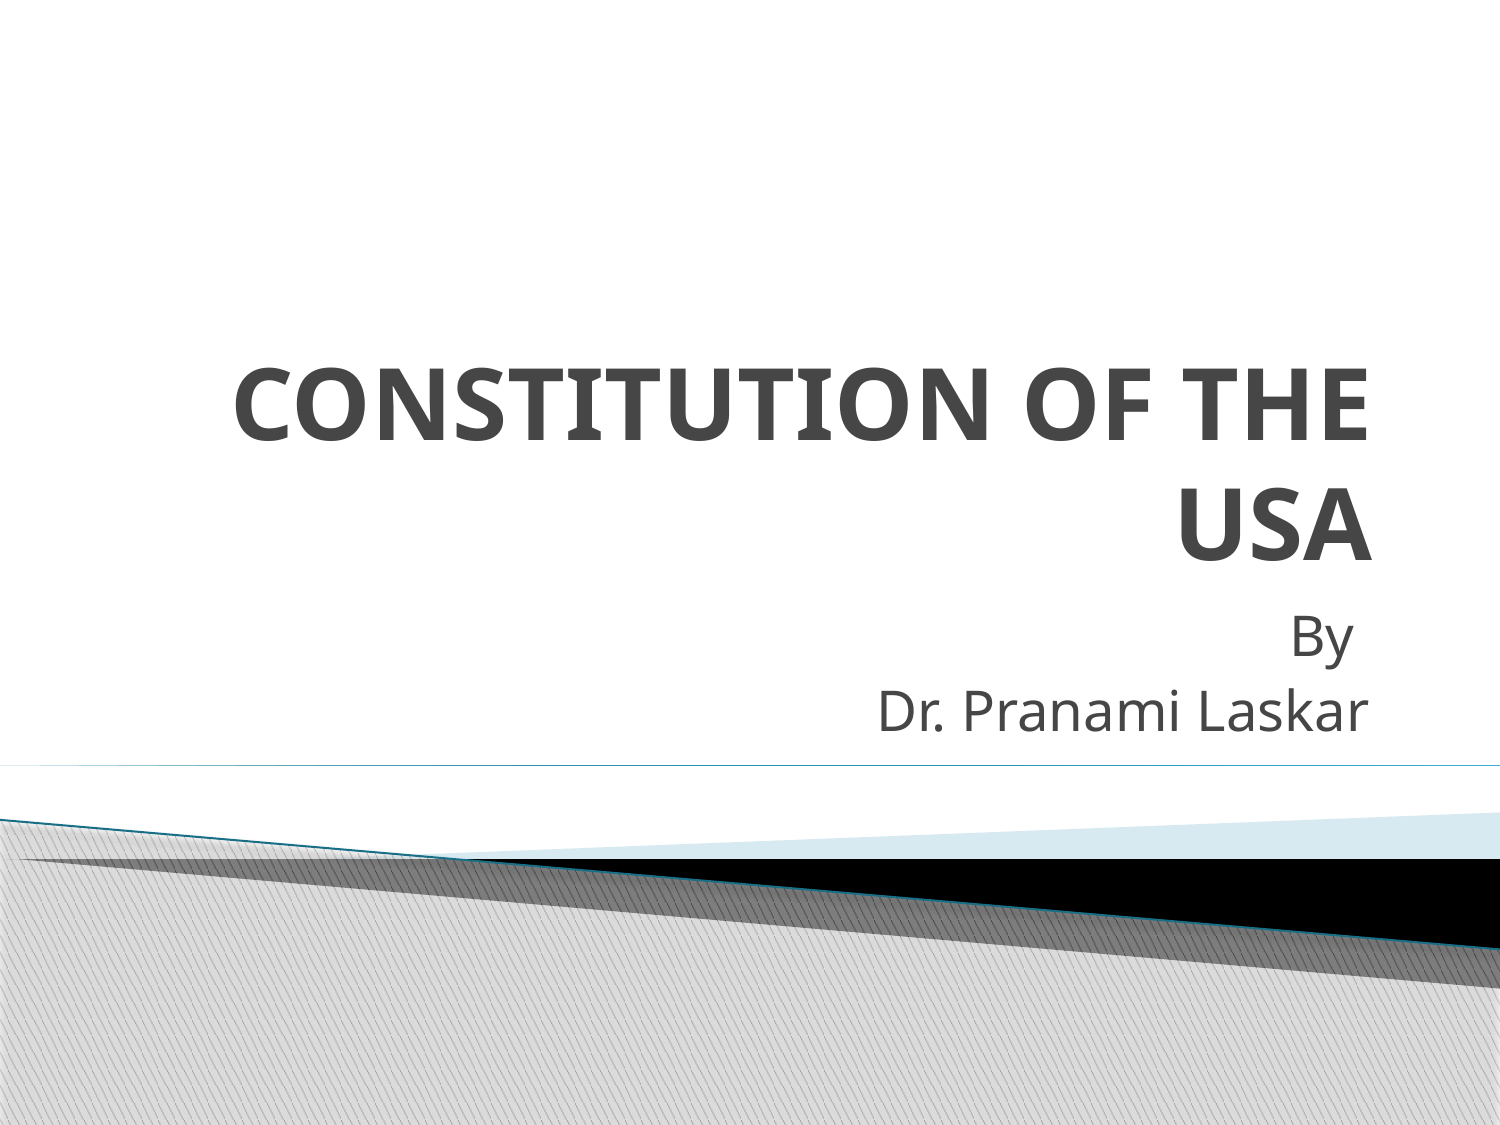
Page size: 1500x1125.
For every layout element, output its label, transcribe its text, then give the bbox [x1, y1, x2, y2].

title CONSTITUTION OF THE USA [112, 287, 1388, 588]
picture [5, 859, 1500, 989]
subtitle By Dr. Pranami Laskar [112, 592, 1388, 790]
